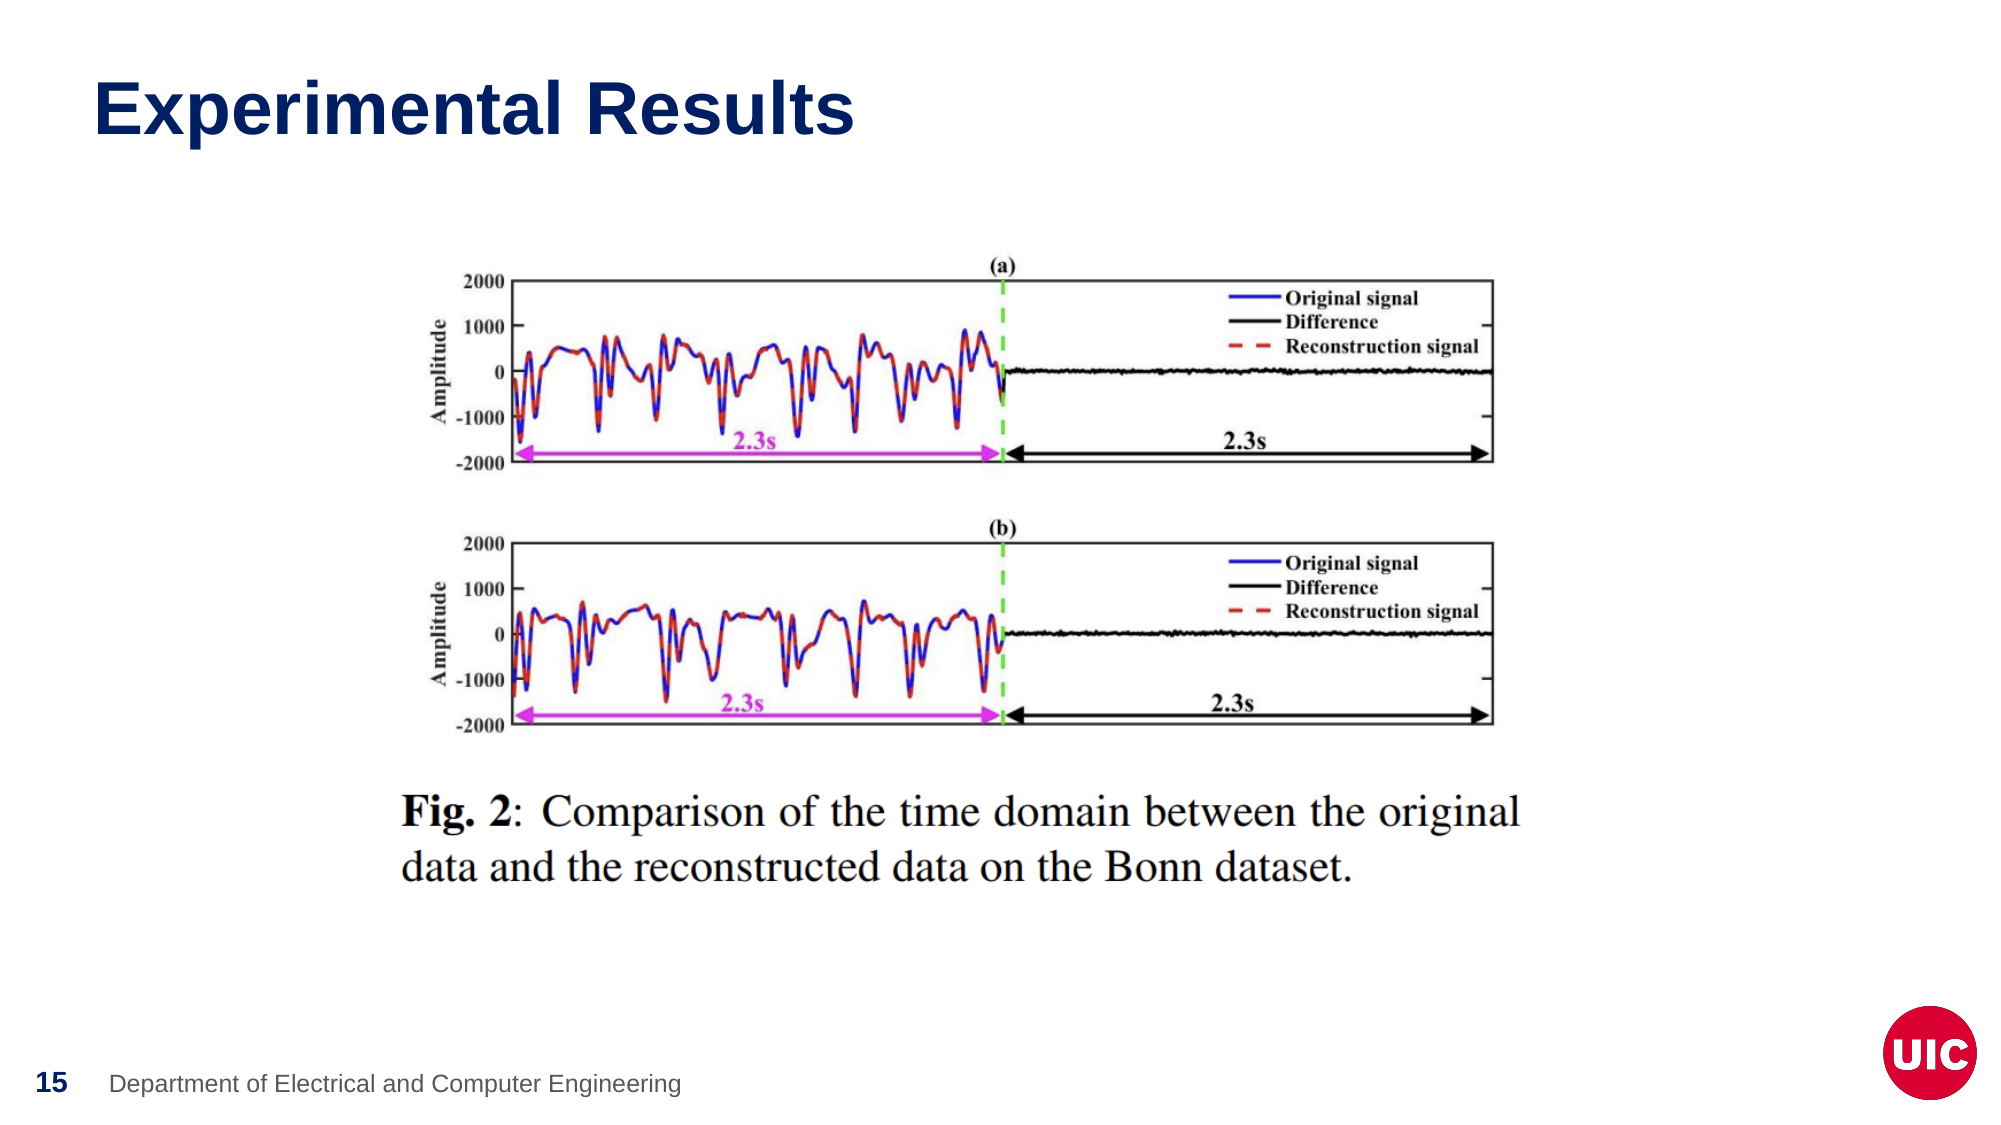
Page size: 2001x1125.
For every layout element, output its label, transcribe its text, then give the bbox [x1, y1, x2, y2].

picture [1880, 1004, 1980, 1102]
title Experimental Results [93, 70, 1907, 204]
footer Department of Electrical and Computer Engineering [93, 1053, 769, 1113]
picture [372, 247, 1564, 896]
